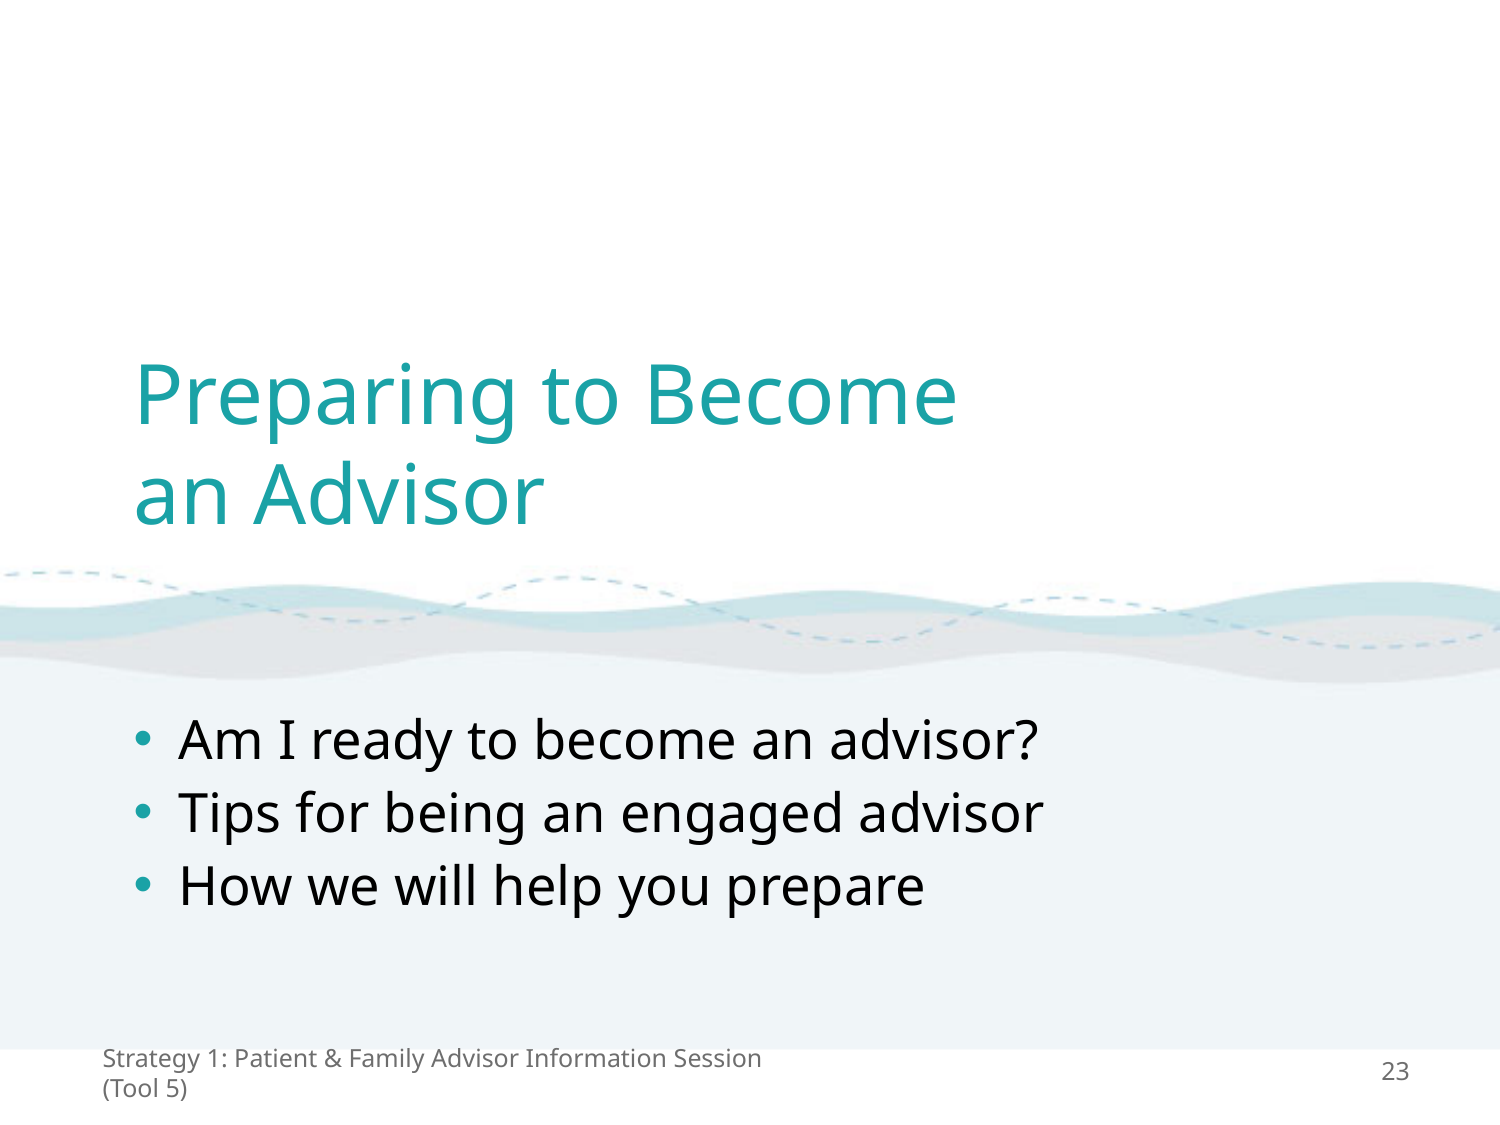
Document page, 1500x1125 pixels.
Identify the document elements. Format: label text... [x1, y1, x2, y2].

footer Strategy 1: Patient & Family Advisor Information Session (Tool 5) [87, 1042, 800, 1103]
list Am I ready to become an advisor? Tips for being an engaged advisor How we will help you prepare [118, 699, 1394, 947]
slide_number 23 [1074, 1042, 1425, 1103]
title Preparing to Become an Advisor [118, 324, 1394, 549]
picture [0, 0, 1500, 1125]
